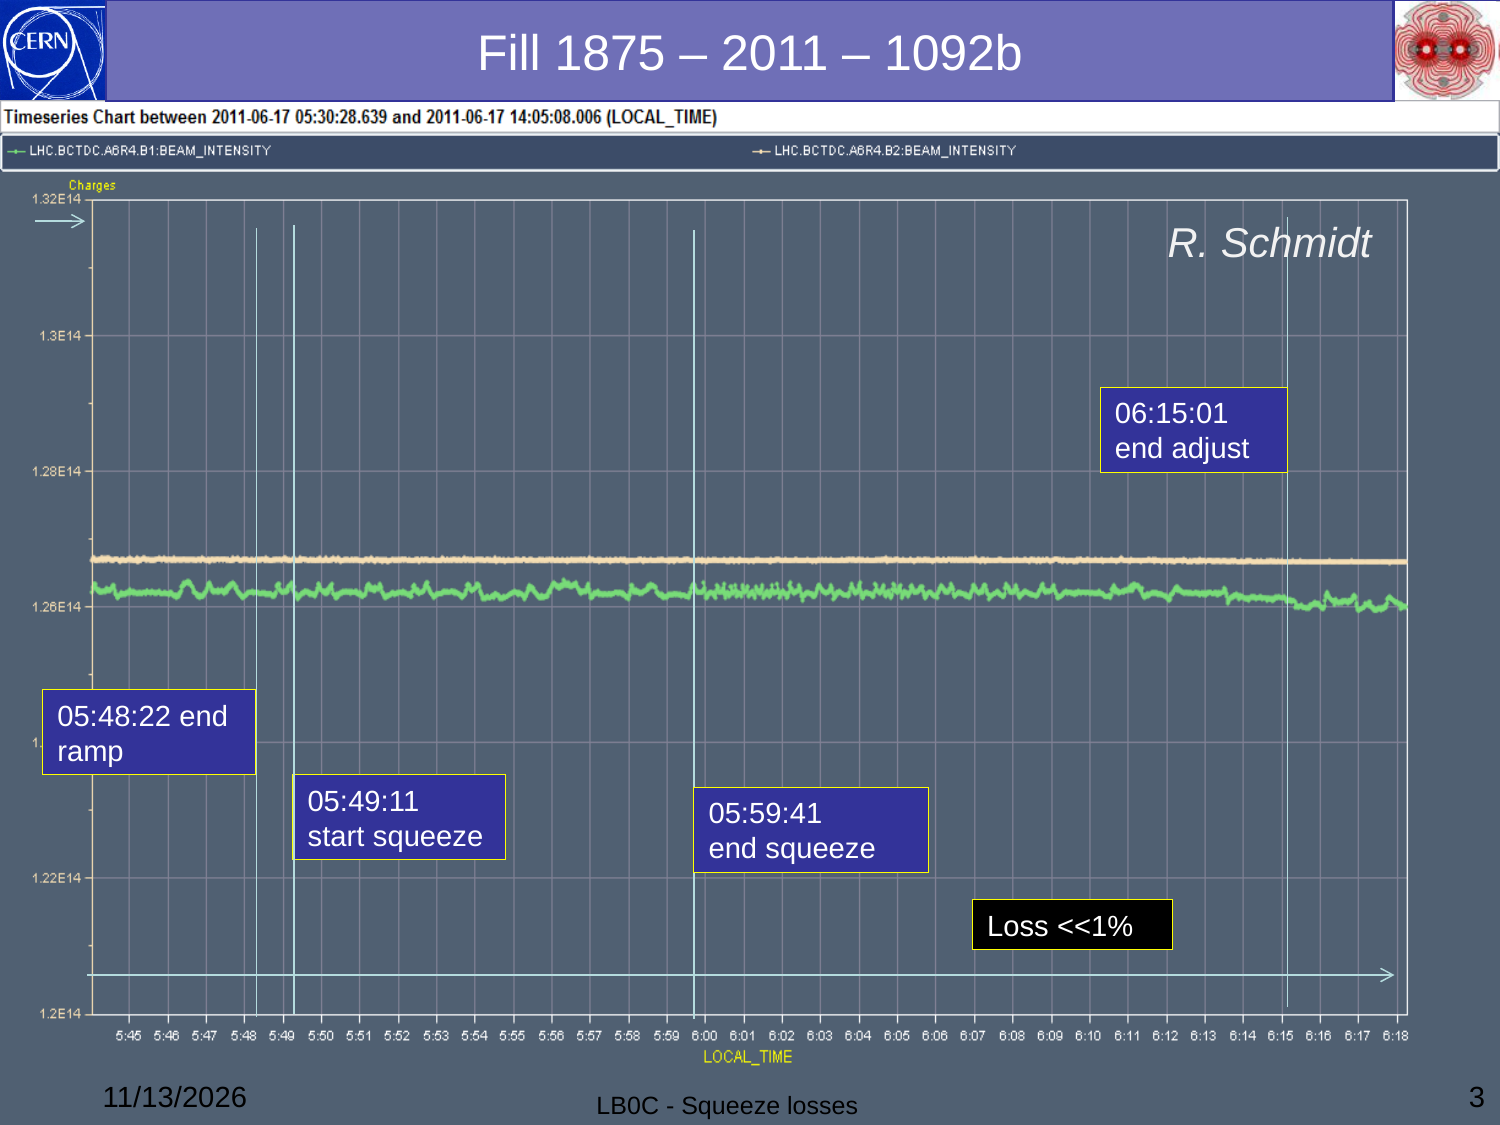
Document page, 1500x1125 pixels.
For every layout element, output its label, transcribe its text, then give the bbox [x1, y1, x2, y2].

picture [0, 0, 1500, 1125]
title Fill 1875 – 2011 – 1092b [105, 0, 1395, 98]
